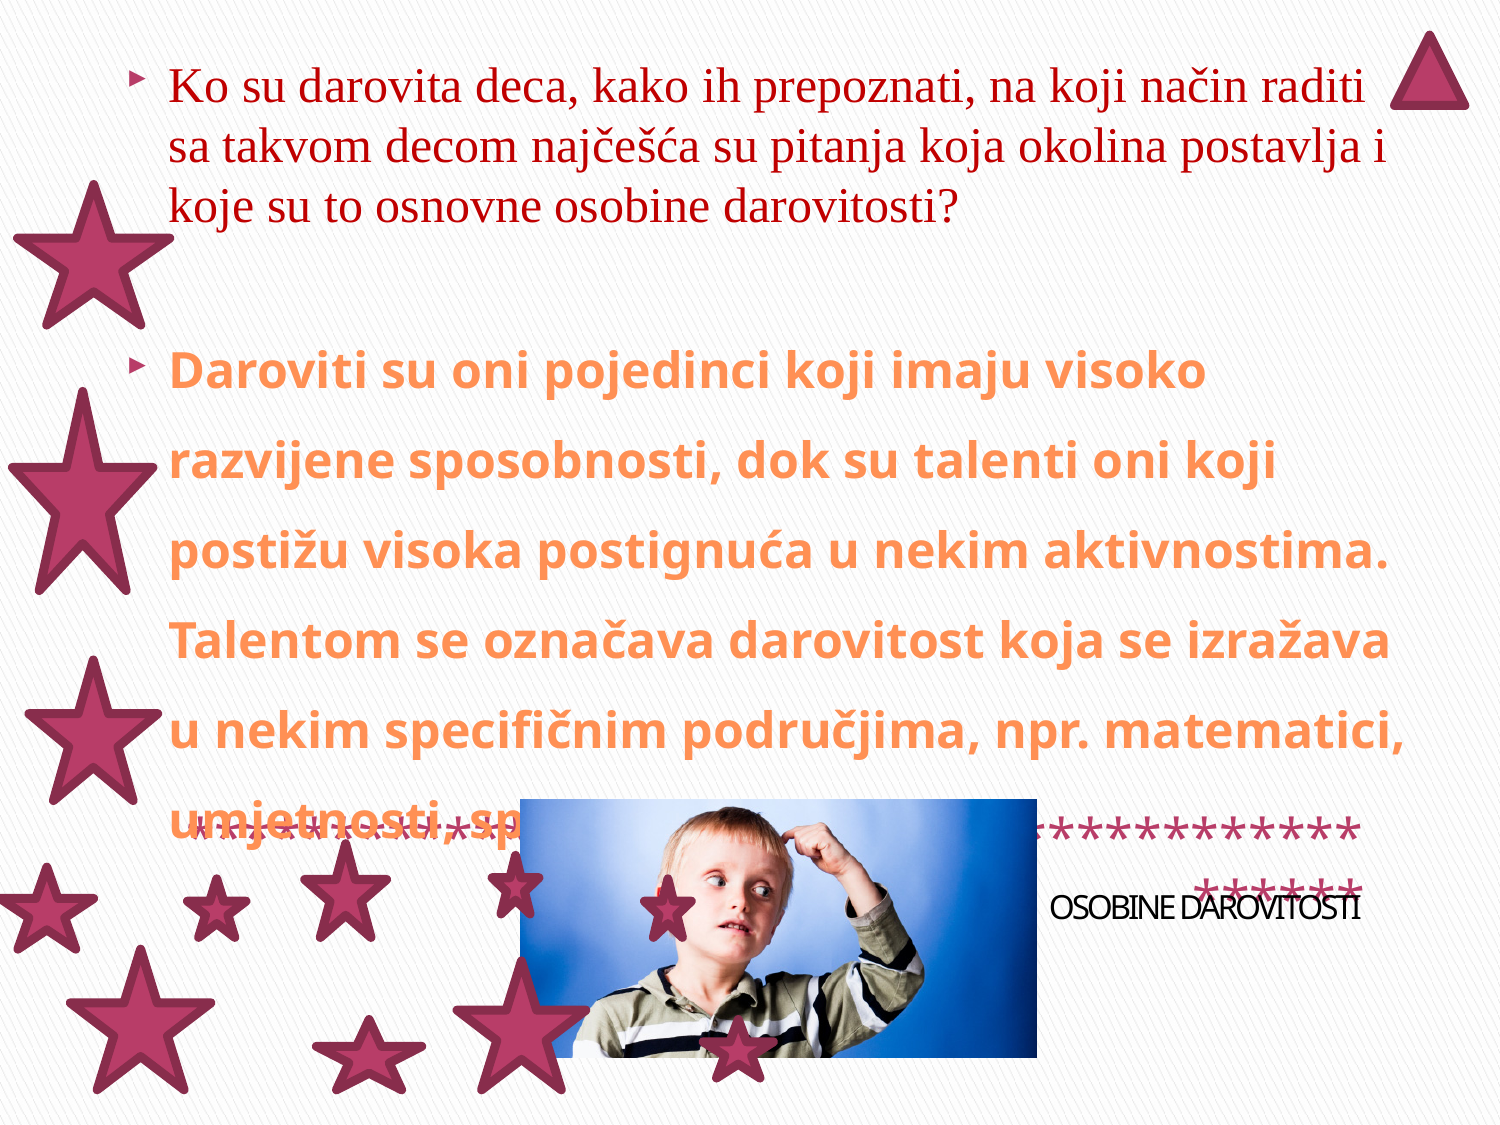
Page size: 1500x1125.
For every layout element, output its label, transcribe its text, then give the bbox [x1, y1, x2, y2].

text_box [311, 1015, 427, 1095]
text_box [183, 874, 251, 942]
picture [520, 799, 1037, 1059]
text_box [1389, 30, 1470, 110]
text_box [13, 179, 175, 330]
text_box [300, 839, 392, 942]
text_box [712, 1070, 765, 1083]
text_box [24, 655, 163, 806]
text_box [527, 1070, 566, 1095]
list Ko su darovita deca, kako ih prepoznati, na koji način raditi sa takvom decom najčešća su pitanja koja okolina postavlja i koje su to osnovne osobine darovitosti? Daroviti su oni pojedinci koji imaju visoko razvijene sposobnosti, dok su talenti oni koji postižu visoka postignuća u nekim aktivnostima. Talentom se označava darovitost koja se izražava u nekim specifičnim područjima, npr. matematici, umjetnosti, sportu i sl.... [93, 45, 1430, 1090]
text_box [7, 386, 158, 596]
text_box [487, 851, 514, 919]
text_box [65, 944, 216, 1095]
text_box [0, 862, 98, 954]
text_box [452, 969, 519, 1095]
